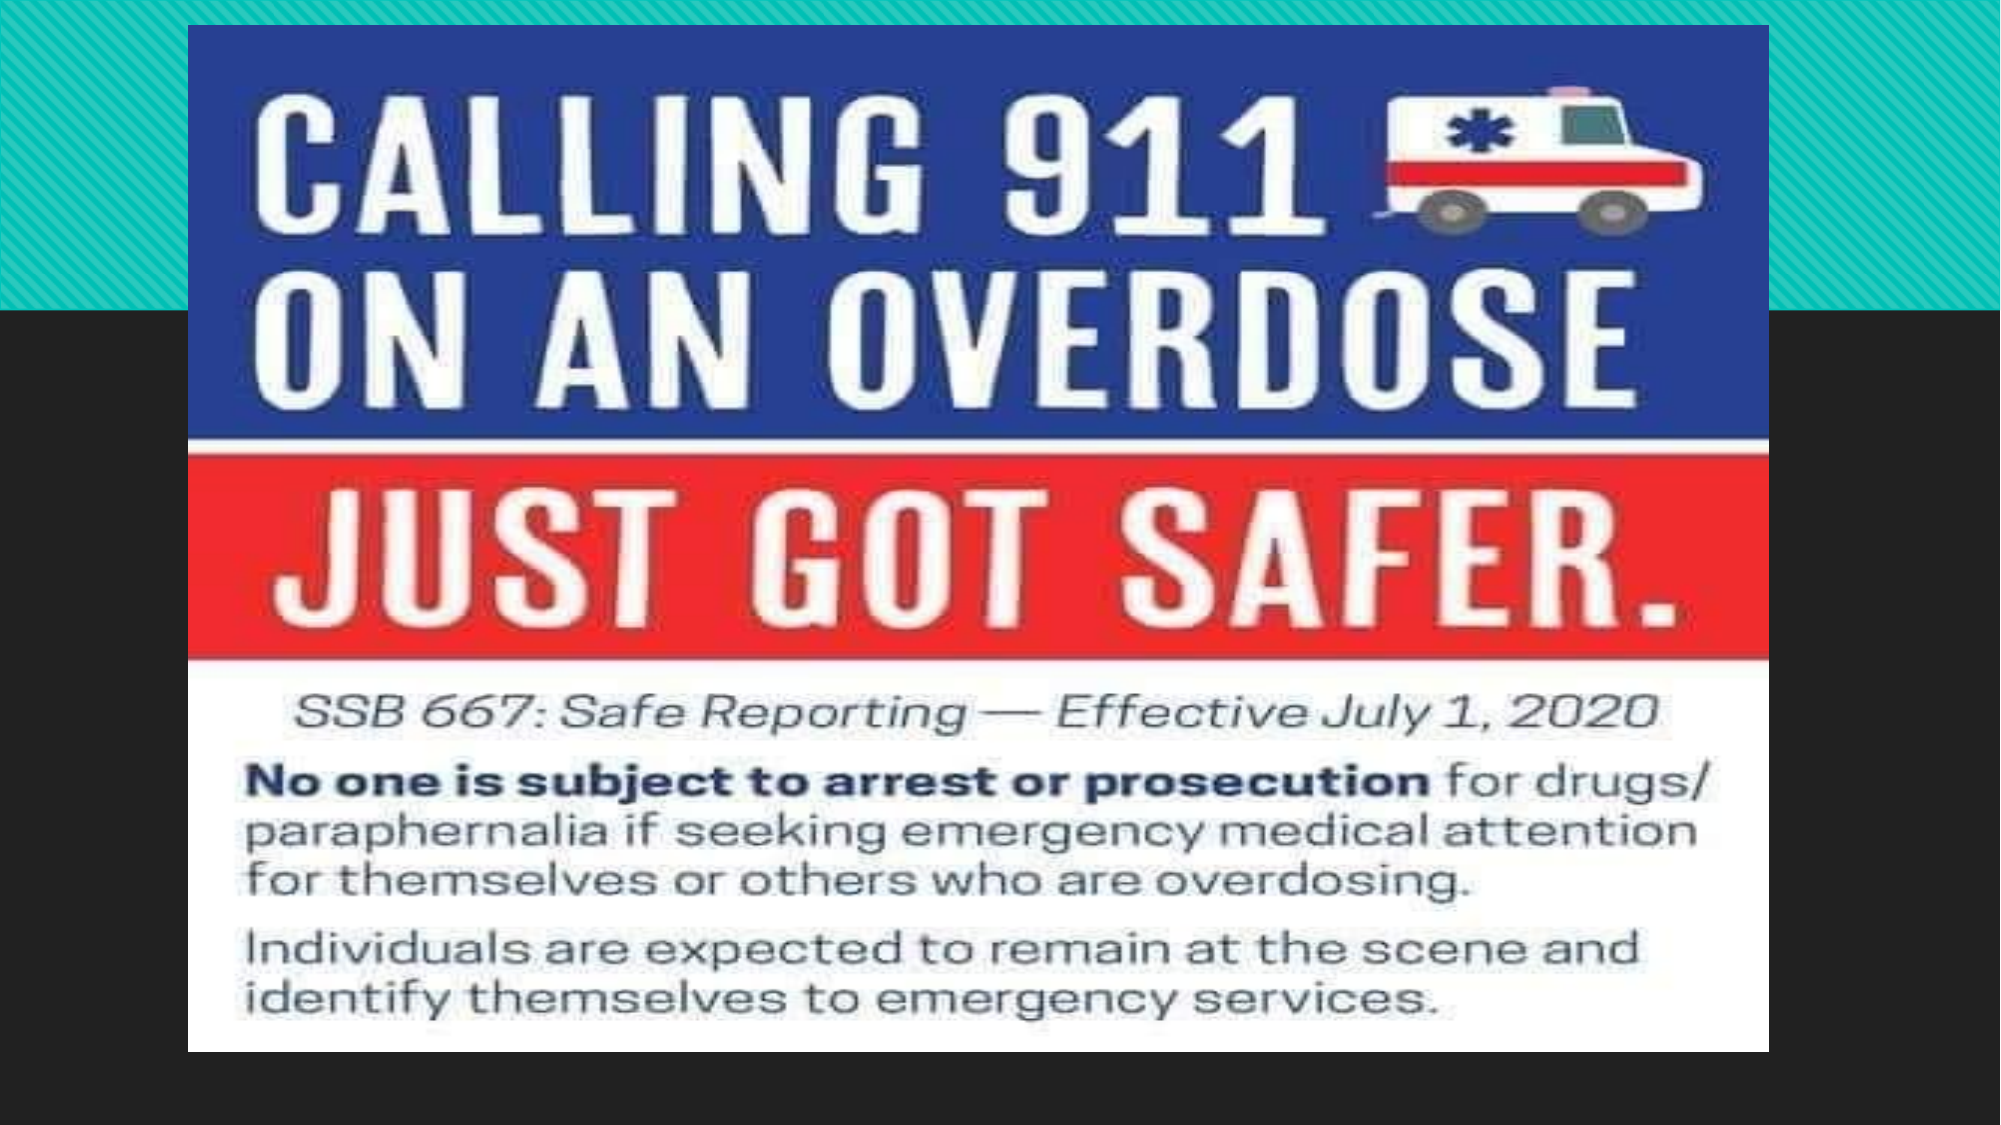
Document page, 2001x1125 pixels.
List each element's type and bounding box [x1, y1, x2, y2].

picture [187, 25, 1769, 1052]
